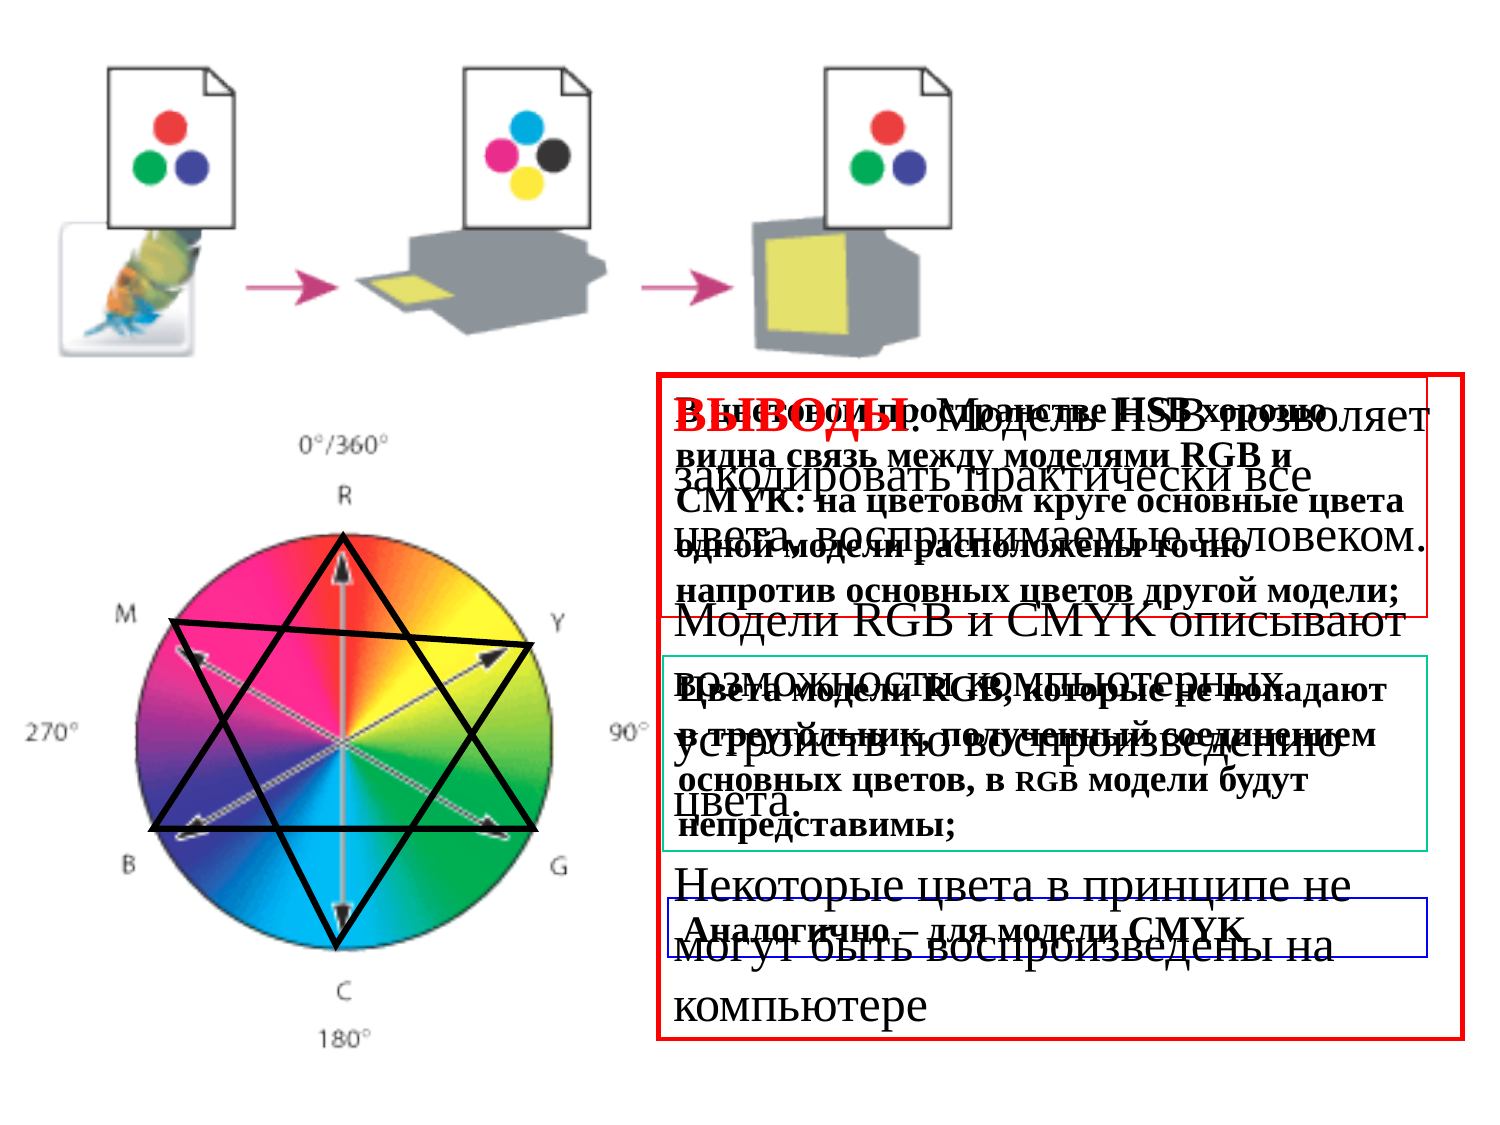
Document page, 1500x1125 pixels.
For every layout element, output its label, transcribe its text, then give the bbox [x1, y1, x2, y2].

picture [0, 0, 1030, 1069]
text_box ВЫВОДЫ: Модель HSB позволяет закодировать практически все цвета, воспринимаемые человеком. Модели RGB и CMYK описывают возможности компьютерных устройств по воспроизведению цвета. Некоторые цвета в принципе не могут быть воспроизведены на компьютере [697, 374, 1463, 1039]
